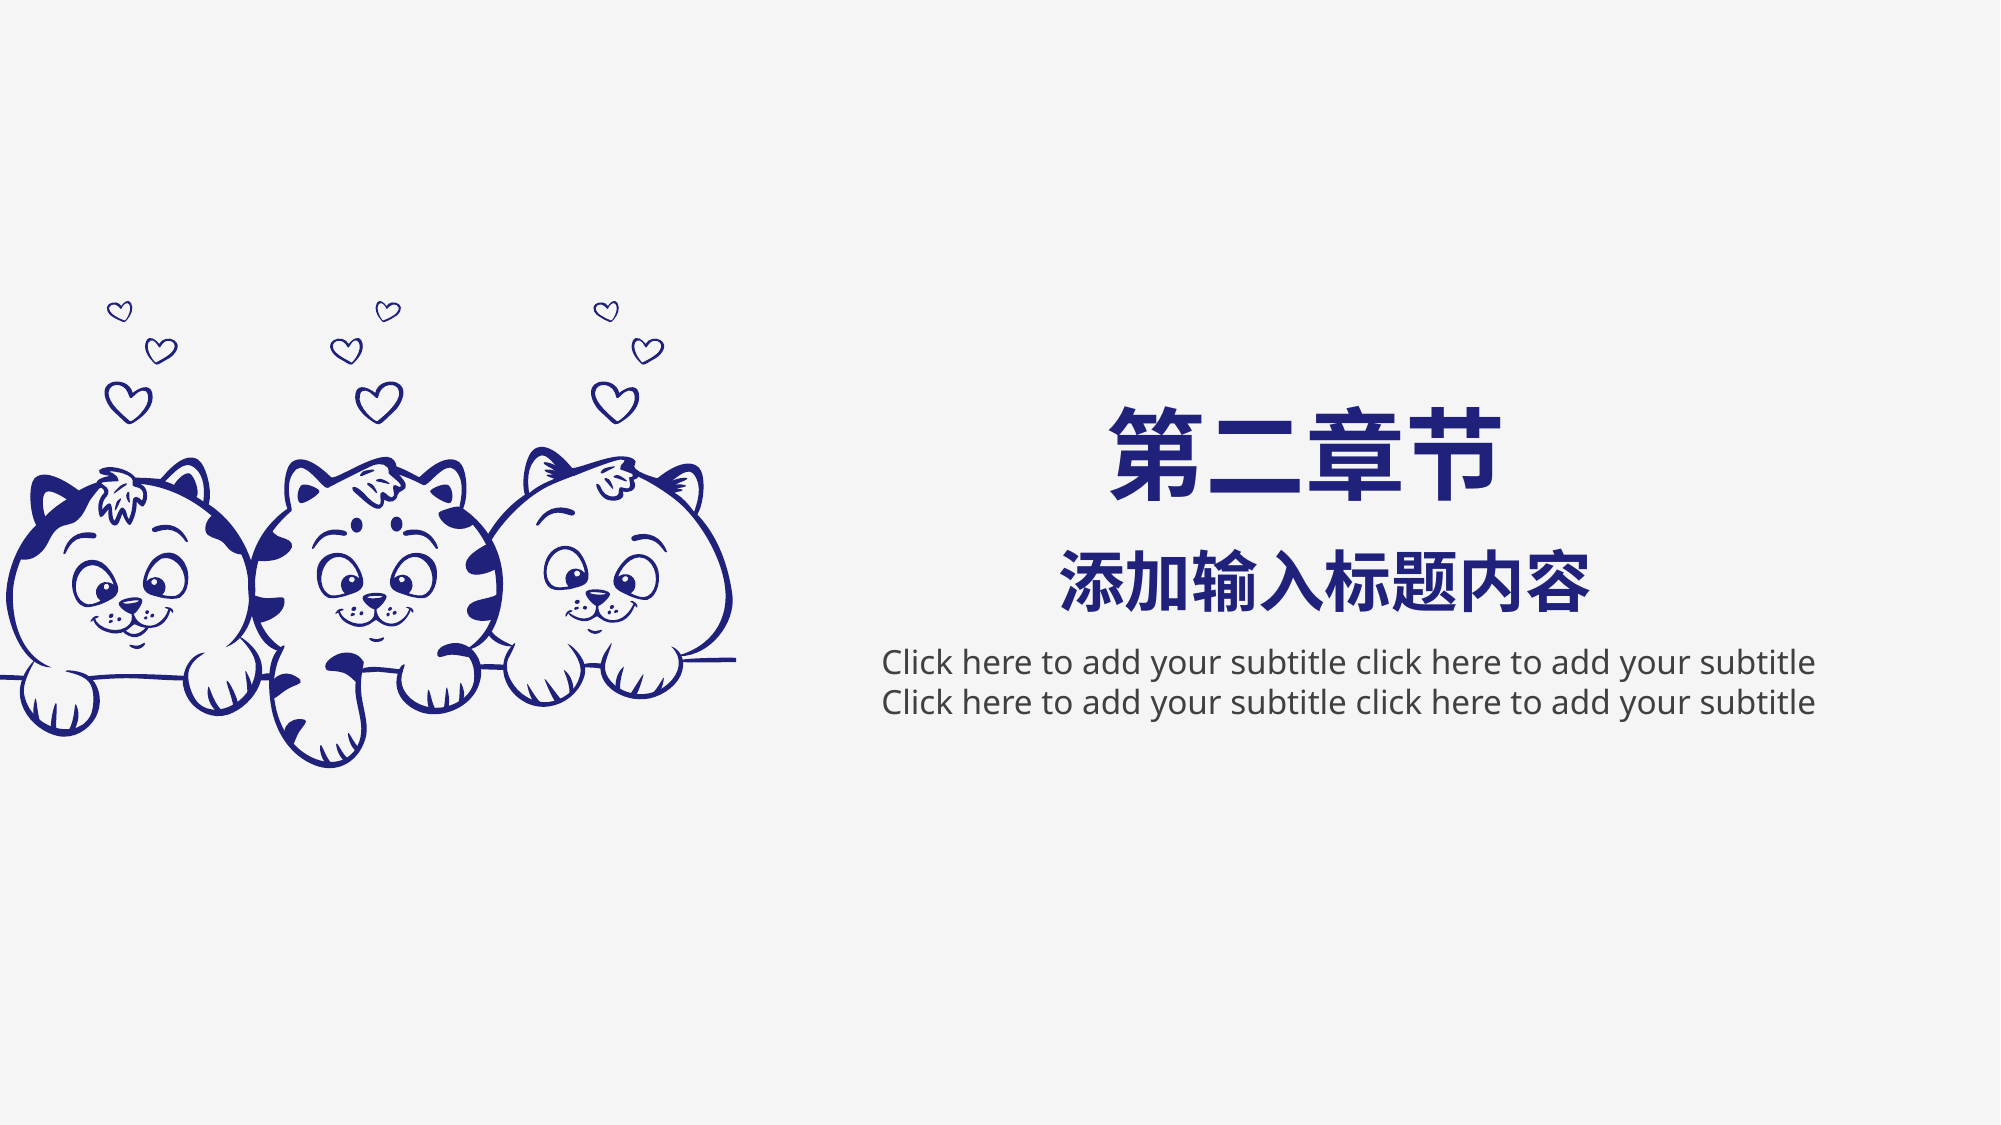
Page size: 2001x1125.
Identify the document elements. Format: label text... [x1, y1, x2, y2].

picture [0, 301, 737, 769]
text_box 添加输入标题内容 [1043, 532, 1632, 628]
text_box 第二章节 [1090, 384, 1560, 520]
text_box Click here to add your subtitle click here to add your subtitle Click here to add your subtitle click here to add your subtitle [844, 627, 1855, 734]
